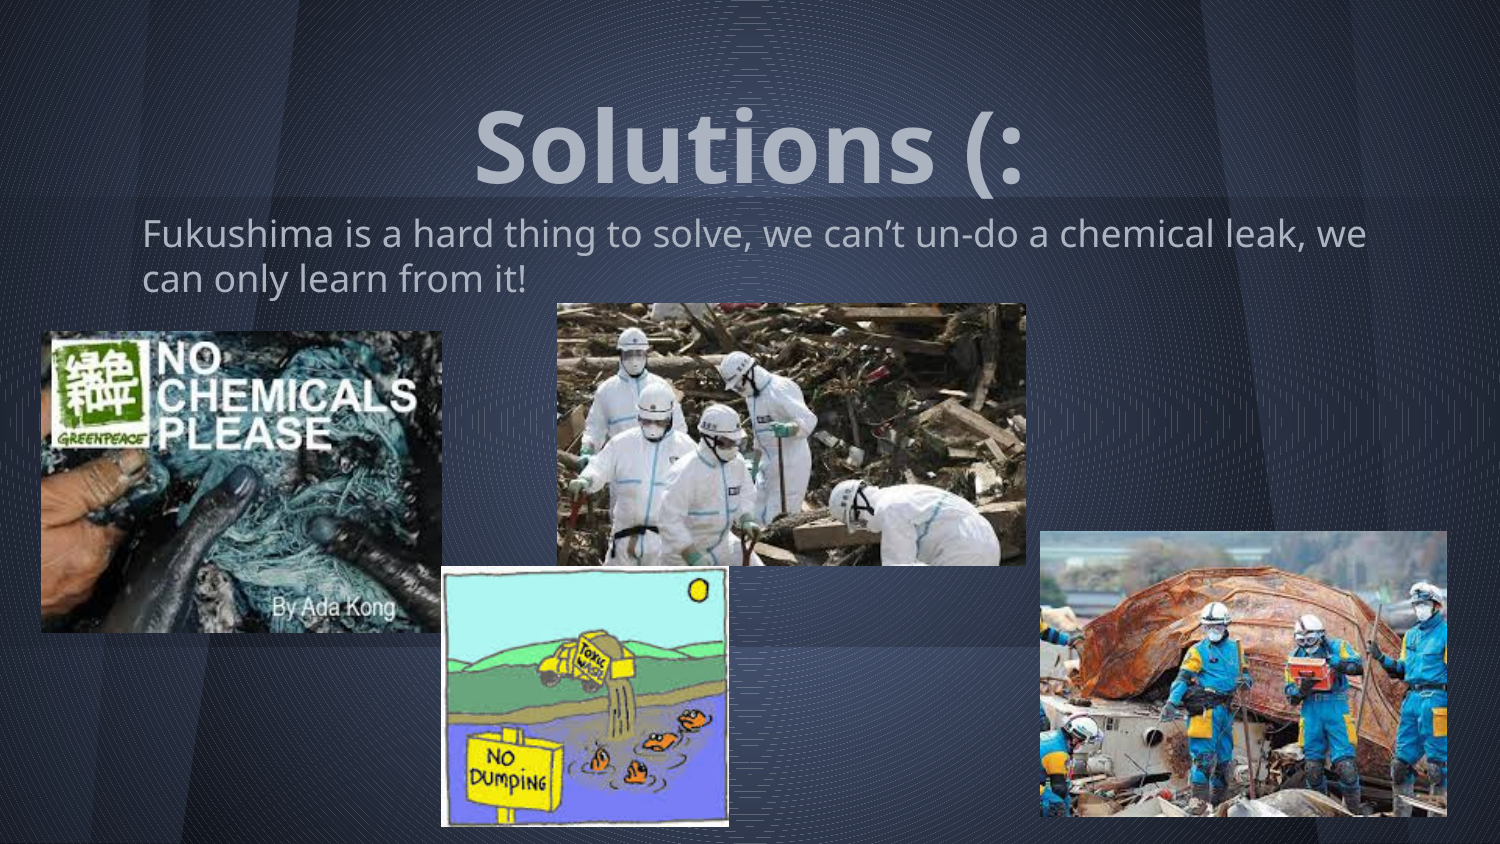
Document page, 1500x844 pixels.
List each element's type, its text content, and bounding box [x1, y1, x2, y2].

picture [1040, 531, 1448, 817]
picture [40, 302, 1027, 828]
title Solutions (: [112, 15, 1388, 219]
subtitle Fukushima is a hard thing to solve, we can’t un-do a chemical leak, we can only learn from it! [126, 195, 1402, 304]
